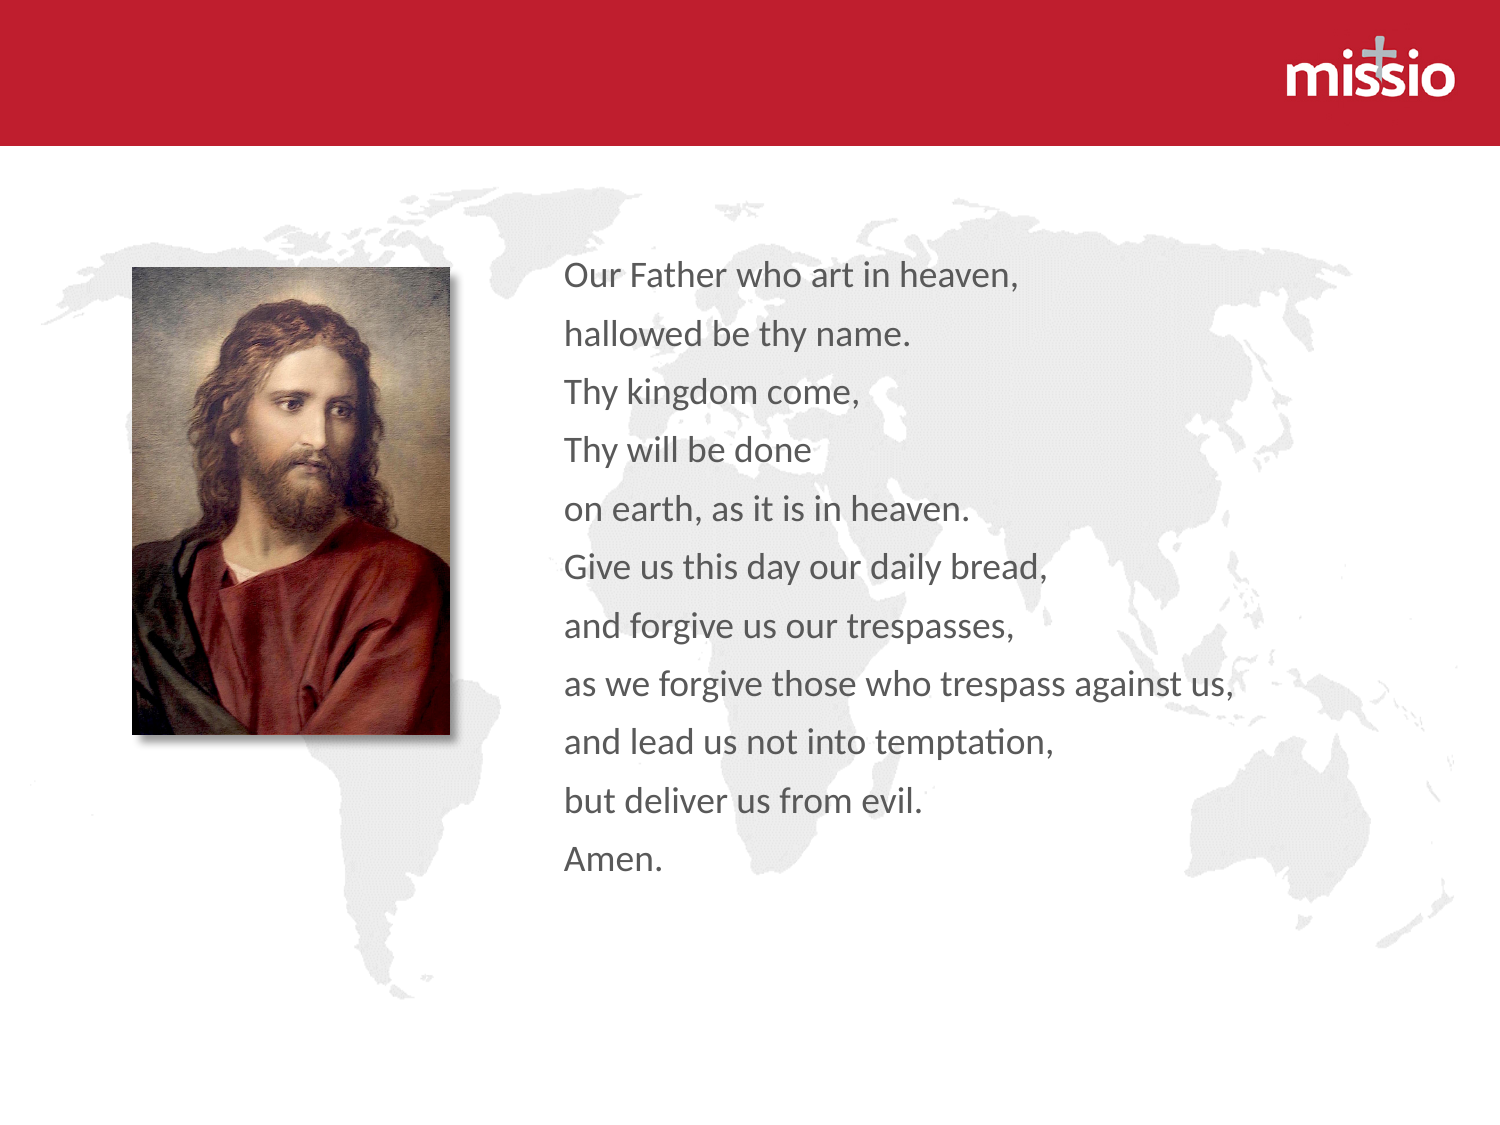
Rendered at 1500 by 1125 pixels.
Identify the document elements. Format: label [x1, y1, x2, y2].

picture [0, 0, 1500, 1125]
text_box [32, 175, 1475, 1025]
